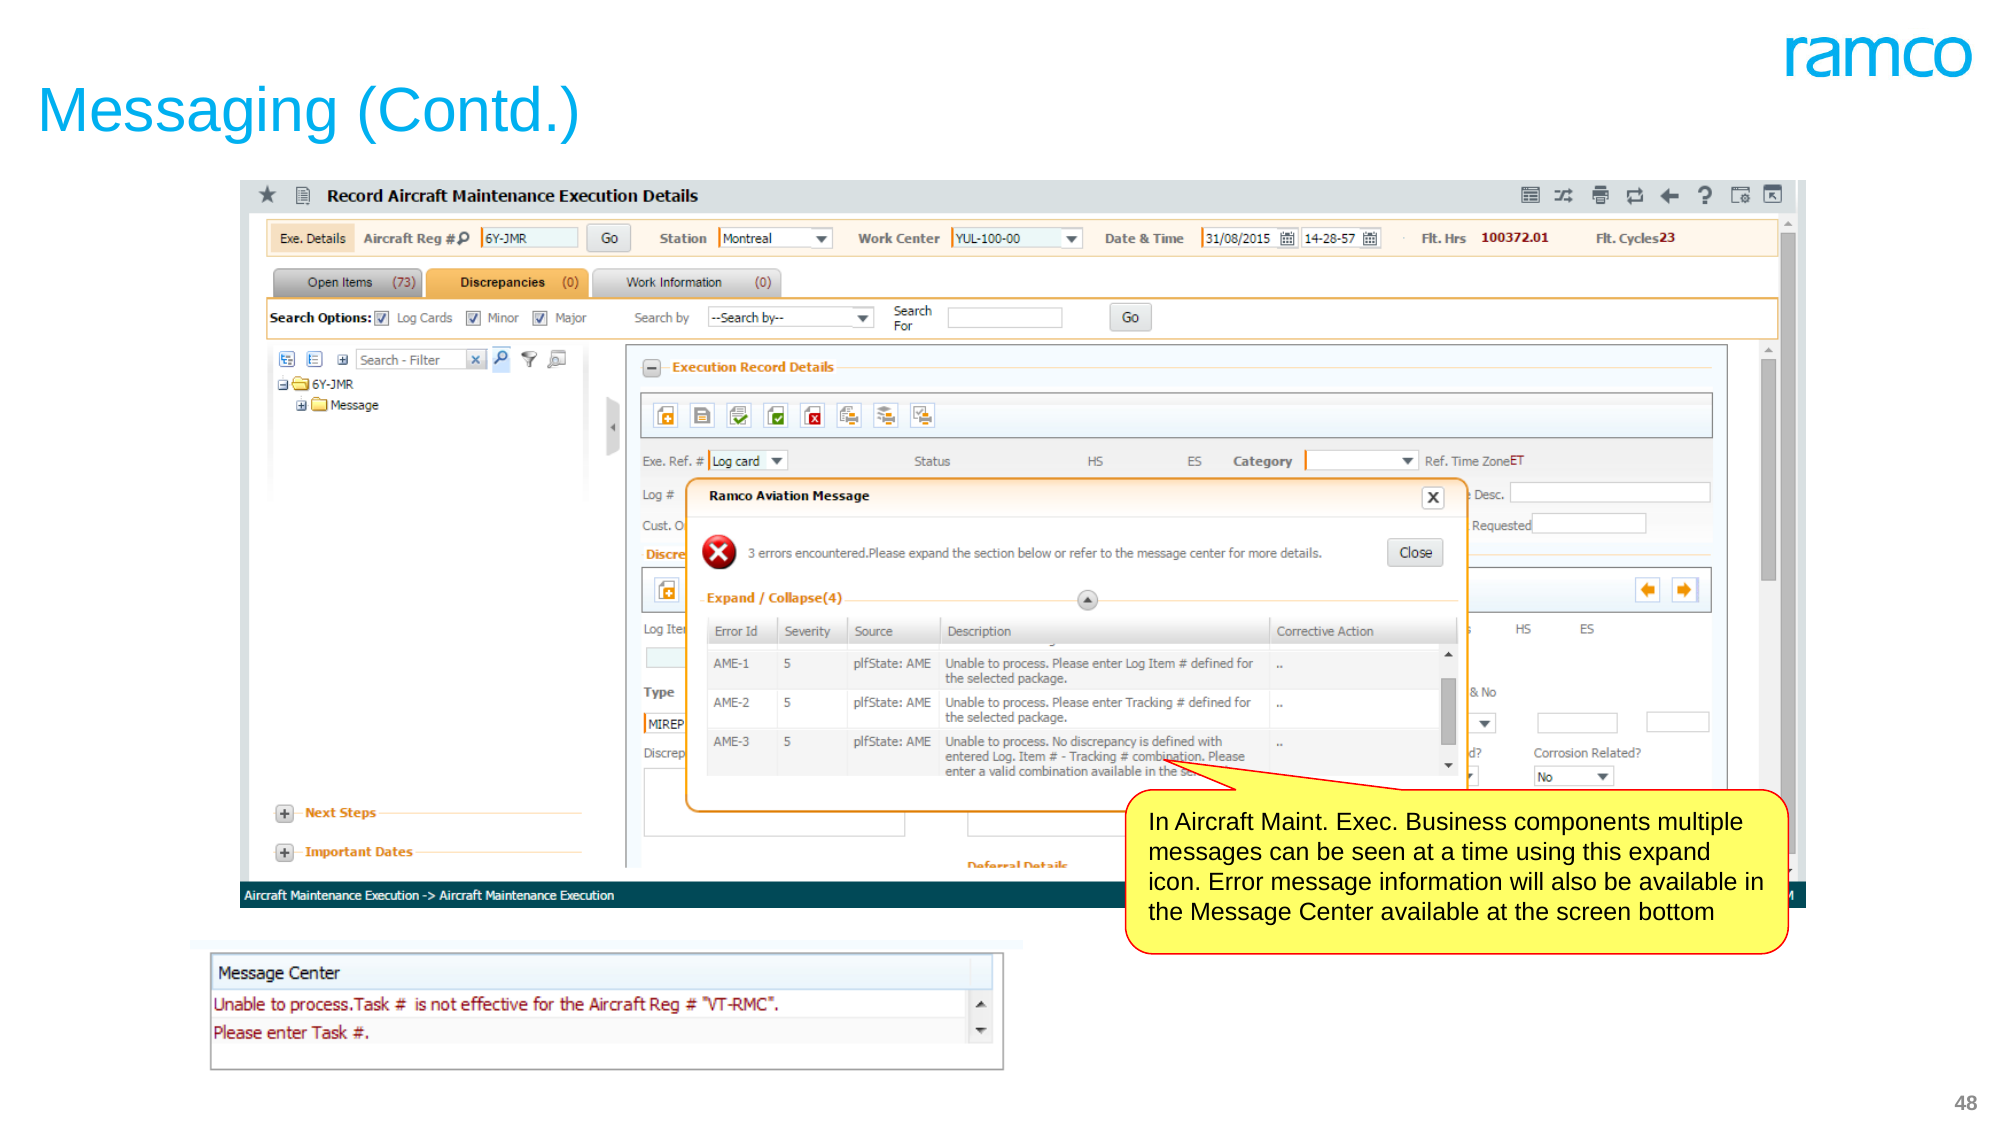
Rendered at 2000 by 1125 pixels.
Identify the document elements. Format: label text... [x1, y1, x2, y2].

title Messaging (Contd.) [37, 68, 1773, 145]
picture [189, 939, 1024, 1080]
picture [239, 180, 1806, 908]
picture [1755, 28, 1999, 114]
text_box In Aircraft Maint. Exec. Business components multiple messages can be seen at a time using this expand icon. Error message information will also be available in the Message Center available at the screen bottom [1125, 919, 1789, 954]
